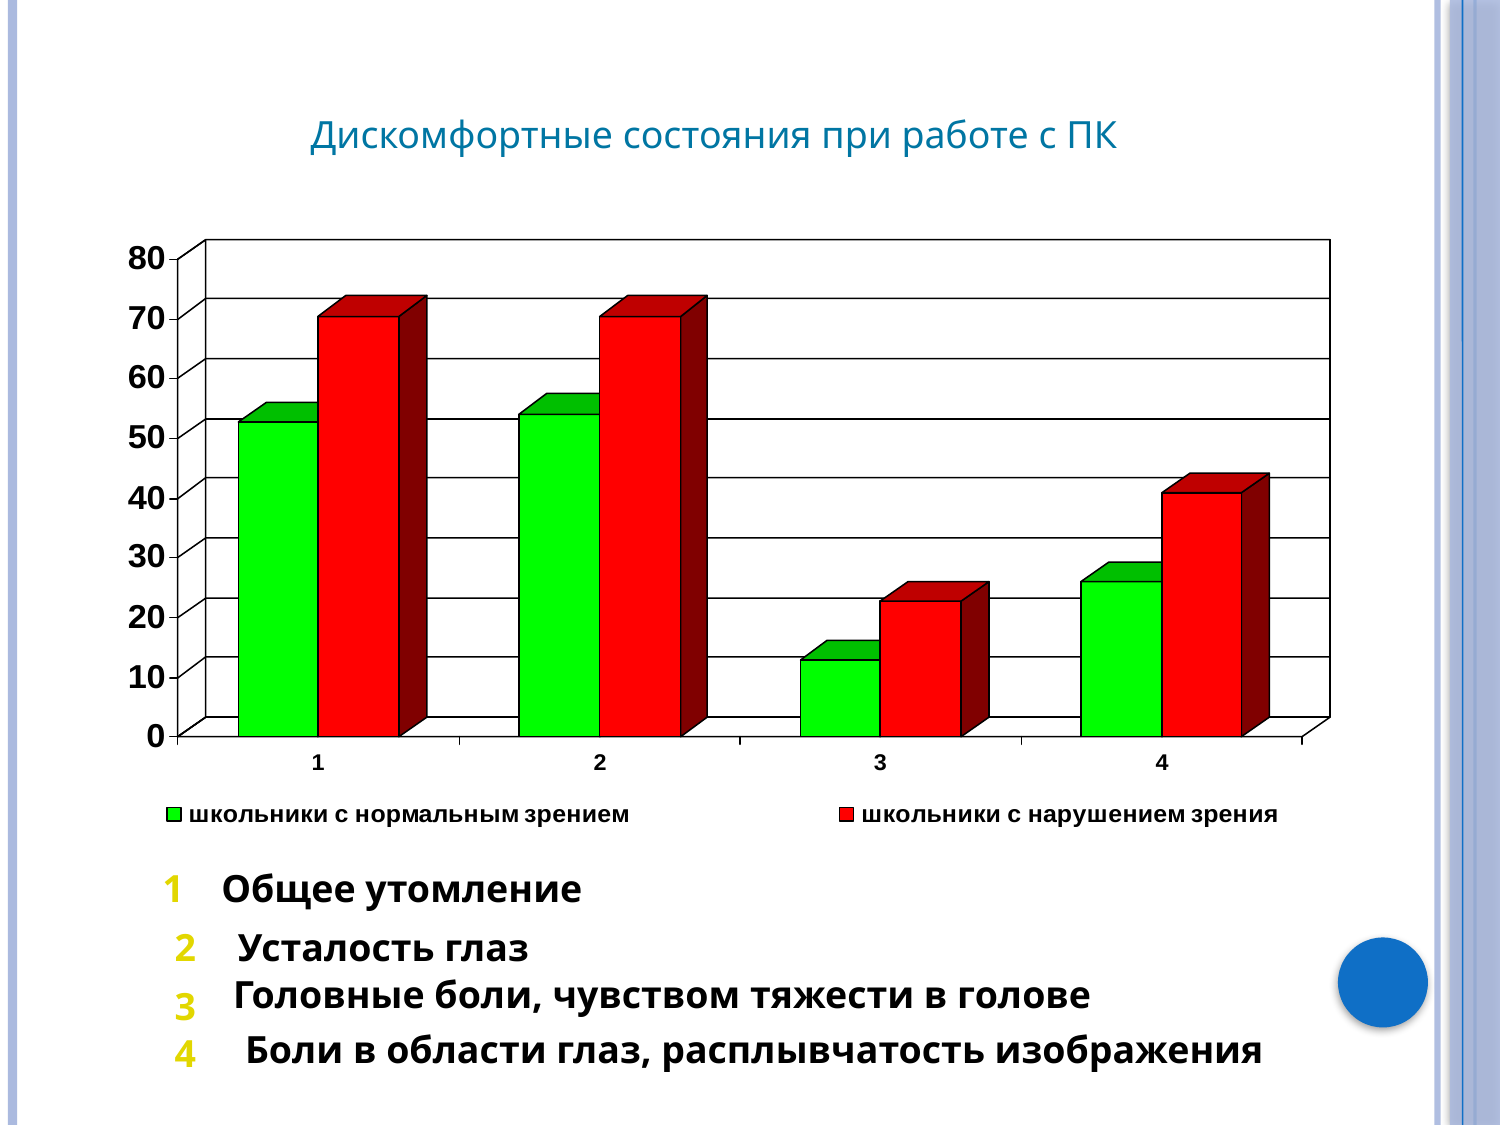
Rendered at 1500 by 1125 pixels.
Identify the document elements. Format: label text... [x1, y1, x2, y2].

text_box Головные боли, чувством тяжести в голове [218, 964, 1235, 1024]
text_box Усталость глаз [222, 916, 544, 964]
text_box 2 [159, 916, 211, 975]
text_box Общее утомление [206, 891, 762, 963]
text_box Боли в области глаз, расплывчатость изображения [230, 1018, 1353, 1079]
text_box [52, 207, 1400, 882]
text_box 3 [159, 975, 211, 1023]
text_box 4 [159, 1023, 211, 1083]
text_box Дискомфортные состояния при работе с ПК [295, 66, 1153, 172]
text_box 1 [147, 891, 200, 918]
